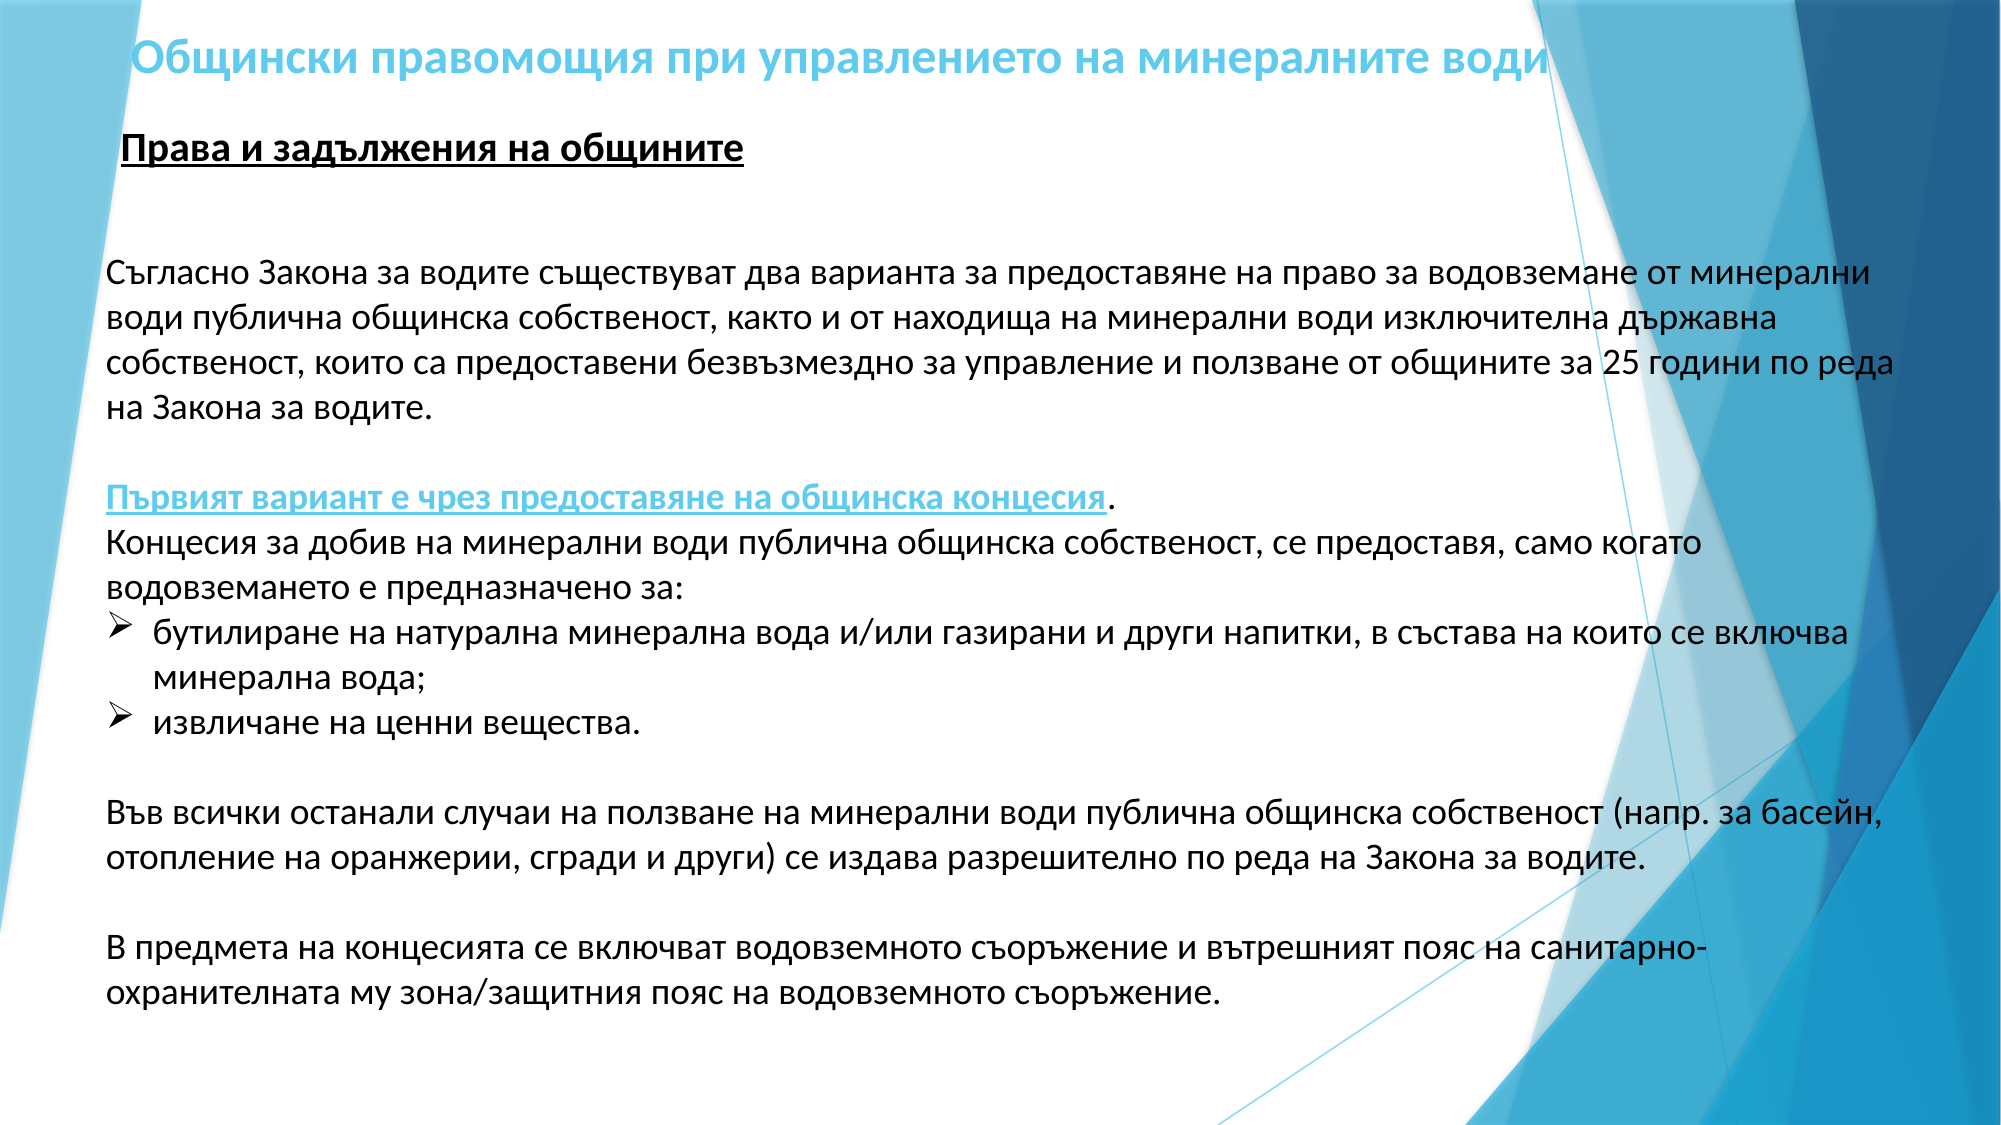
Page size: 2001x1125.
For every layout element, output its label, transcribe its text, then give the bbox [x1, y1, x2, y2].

title Общински правомощия при управлението на минералните води [101, 17, 1580, 91]
text_box Права и задължения на общините [105, 112, 1782, 177]
text_box Съгласно Закона за водите съществуват два варианта за предоставяне на право за водовземане от минерални води публична общинска собственост, както и от находища на минерални води изключителна държавна собственост, които са предоставени безвъзмездно за управление и ползване от общините за 25 години по реда на Закона за водите. Първият вариант е чрез предоставяне на общинска концесия. Концесия за добив на минерални води публична общинска собственост, се предоставя, само когато водовземането е предназначено за: бутилиране на натурална минерална вода и/или газирани и други напитки, в състава на които се включва минерална вода; извличане на ценни вещества. Във всички останали случаи на ползване на минерални води публична общинска собственост (напр. за басейн, отопление на оранжерии, сгради и други) се издава разрешително по реда на Закона за водите. В предмета на концесията се включват водовземното съоръжение и вътрешният пояс на санитарно-охранителната му зона/защитния пояс на водовземното съоръжение. [91, 239, 1919, 1065]
